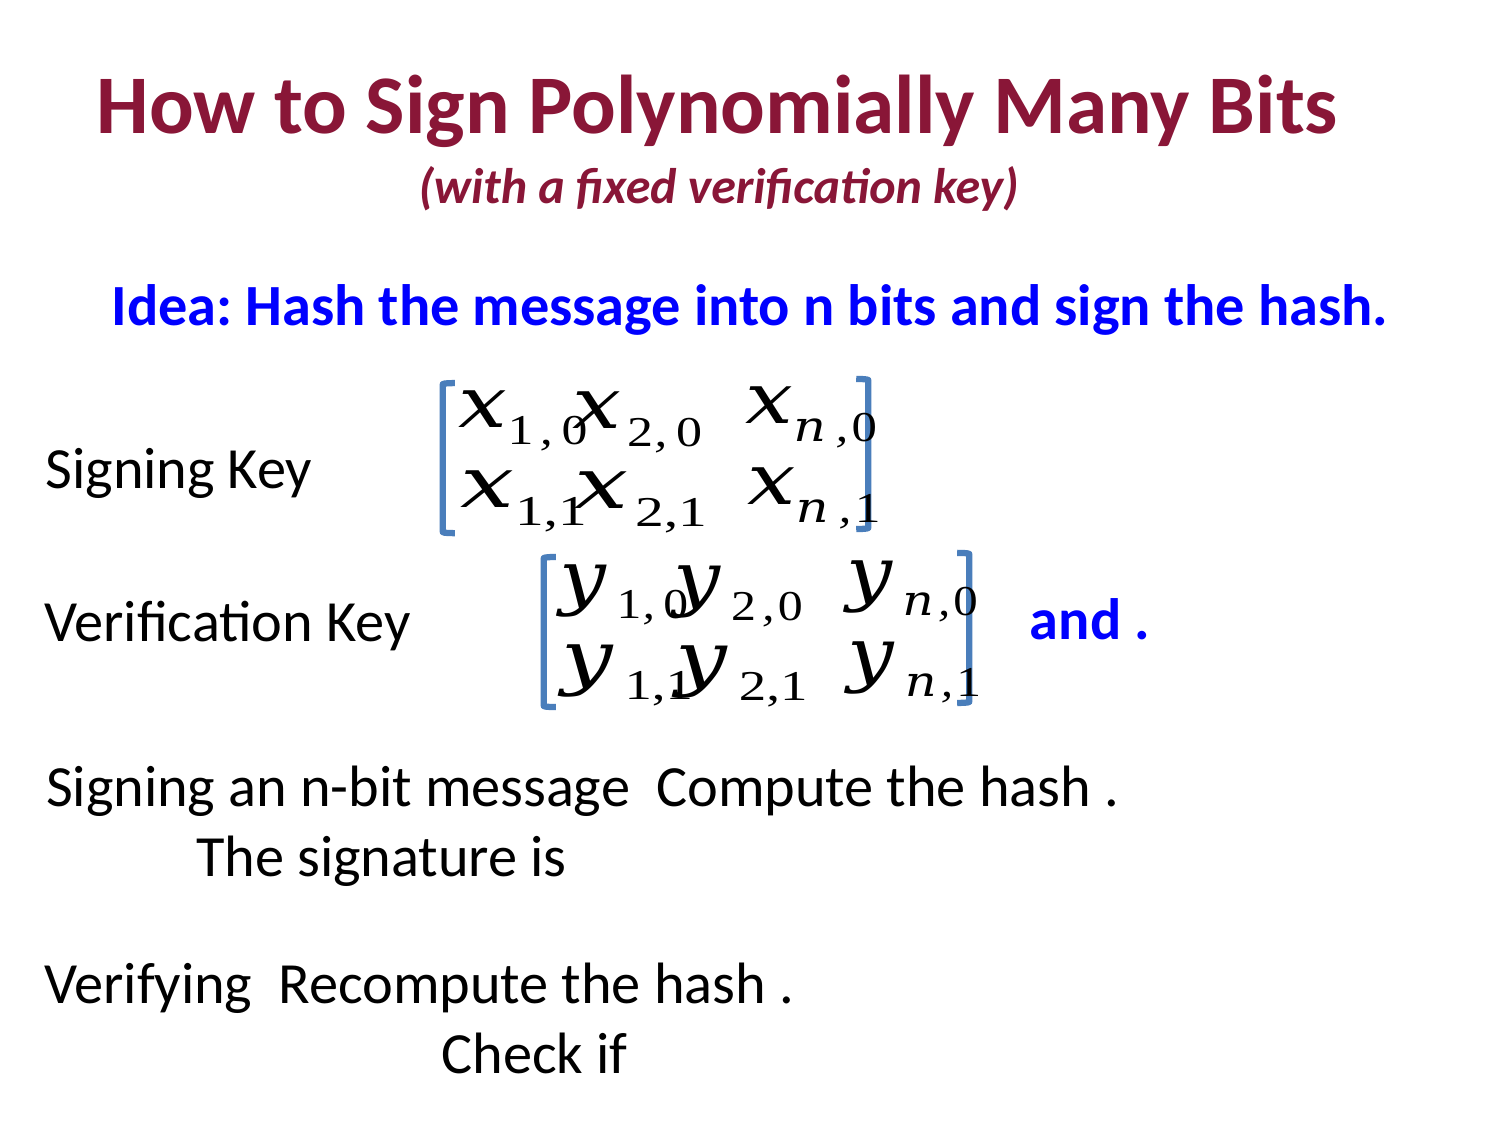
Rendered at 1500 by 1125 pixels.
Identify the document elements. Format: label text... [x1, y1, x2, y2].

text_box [442, 361, 882, 536]
text_box (with a fixed verification key) [3, 145, 1434, 276]
text_box Idea: Hash the message into n bits and sign the hash. [96, 255, 1500, 350]
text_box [543, 535, 983, 710]
text_box How to Sign Polynomially Many Bits [3, 42, 1433, 145]
